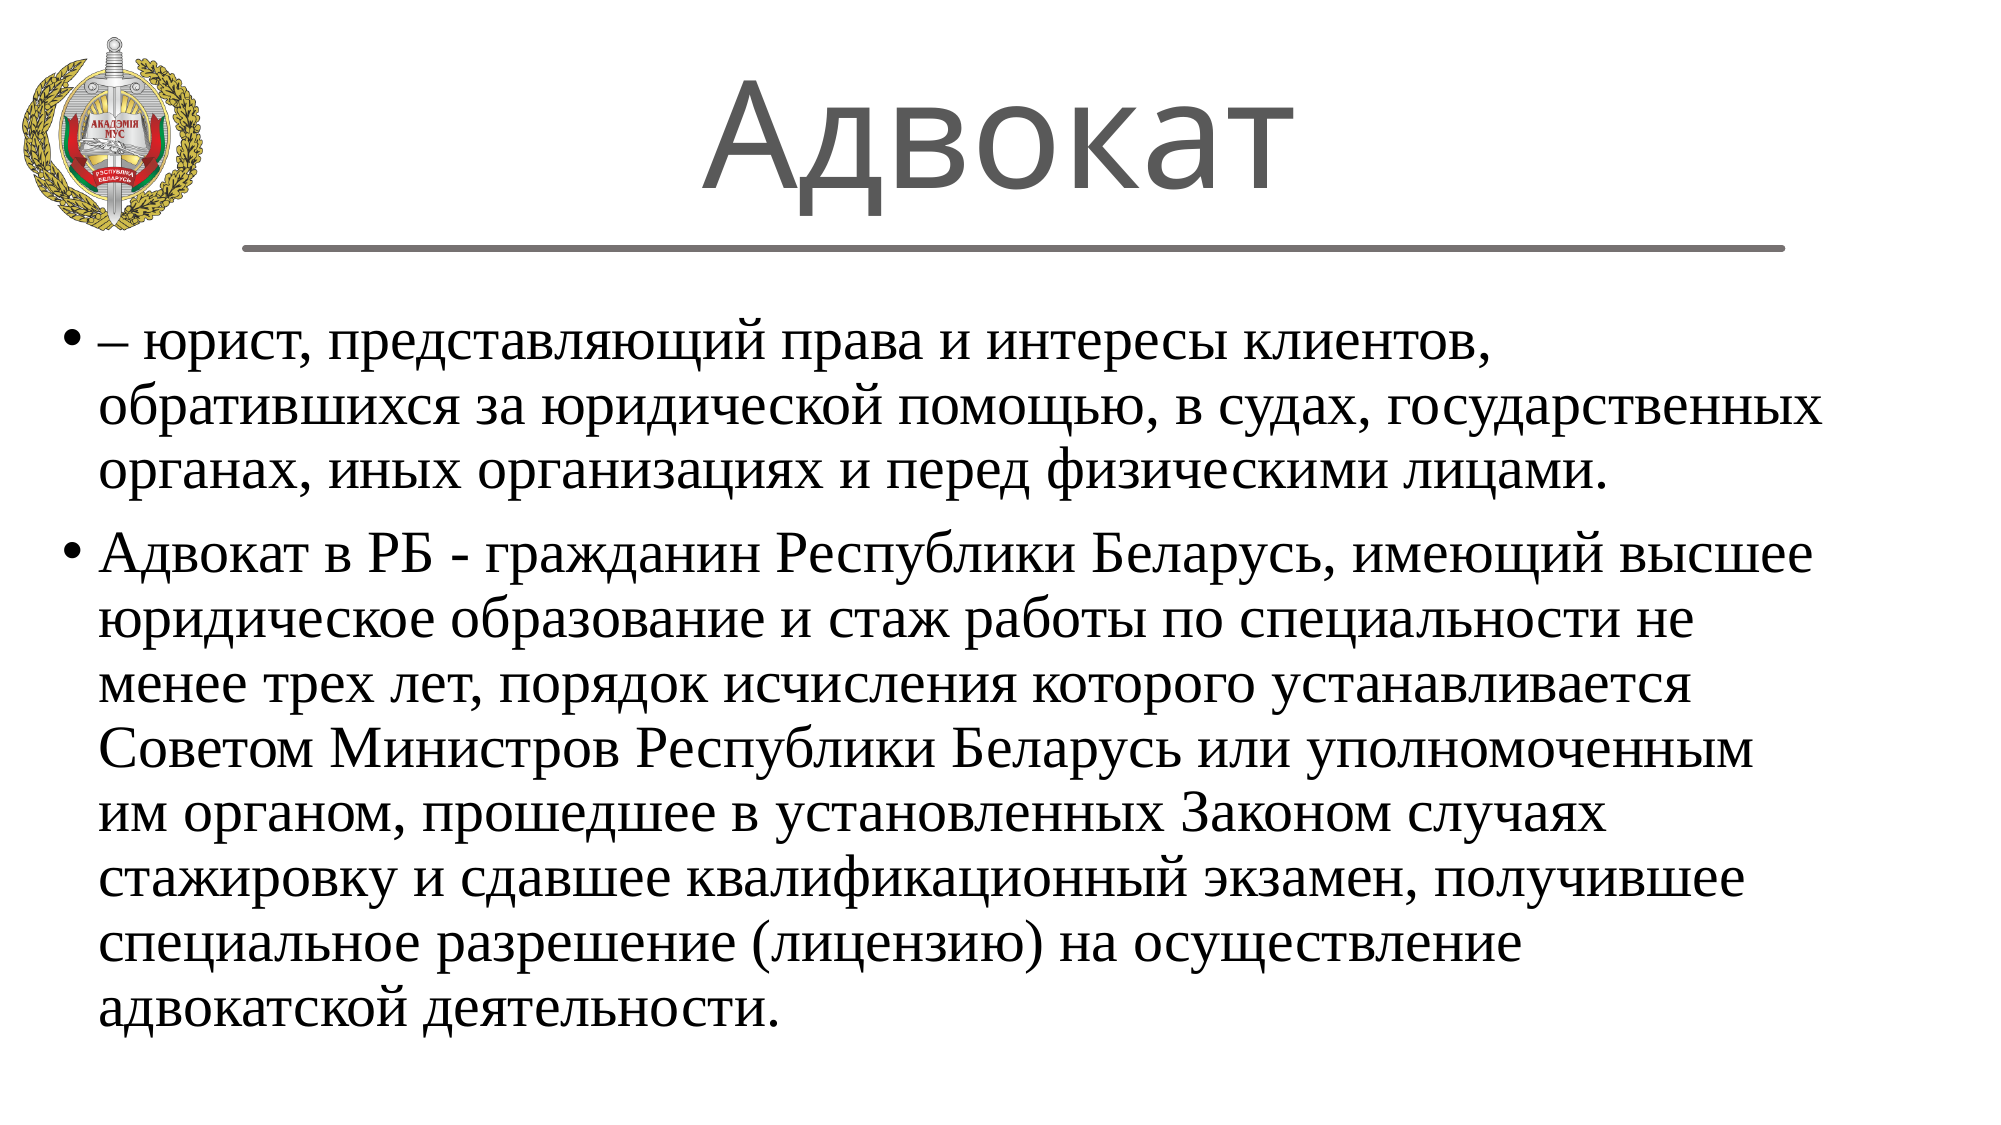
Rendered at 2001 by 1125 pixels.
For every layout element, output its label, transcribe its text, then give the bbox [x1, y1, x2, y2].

title Адвокат [137, 30, 1863, 249]
picture [22, 37, 203, 231]
list – юрист, представляющий права и интересы клиентов, обратившихся за юридической помощью, в судах, государственных органах, иных организациях и перед физическими лицами. Адвокат в РБ - гражданин Республики Беларусь, имеющий высшее юридическое образование и стаж работы по специальности не менее трех лет, порядок исчисления которого устанавливается Советом Министров Республики Беларусь или уполномоченным им органом, прошедшее в установленных Законом случаях стажировку и сдавшее квалификационный экзамен, получившее специальное разрешение (лицензию) на осуществление адвокатской деятельности. [46, 299, 1854, 1083]
